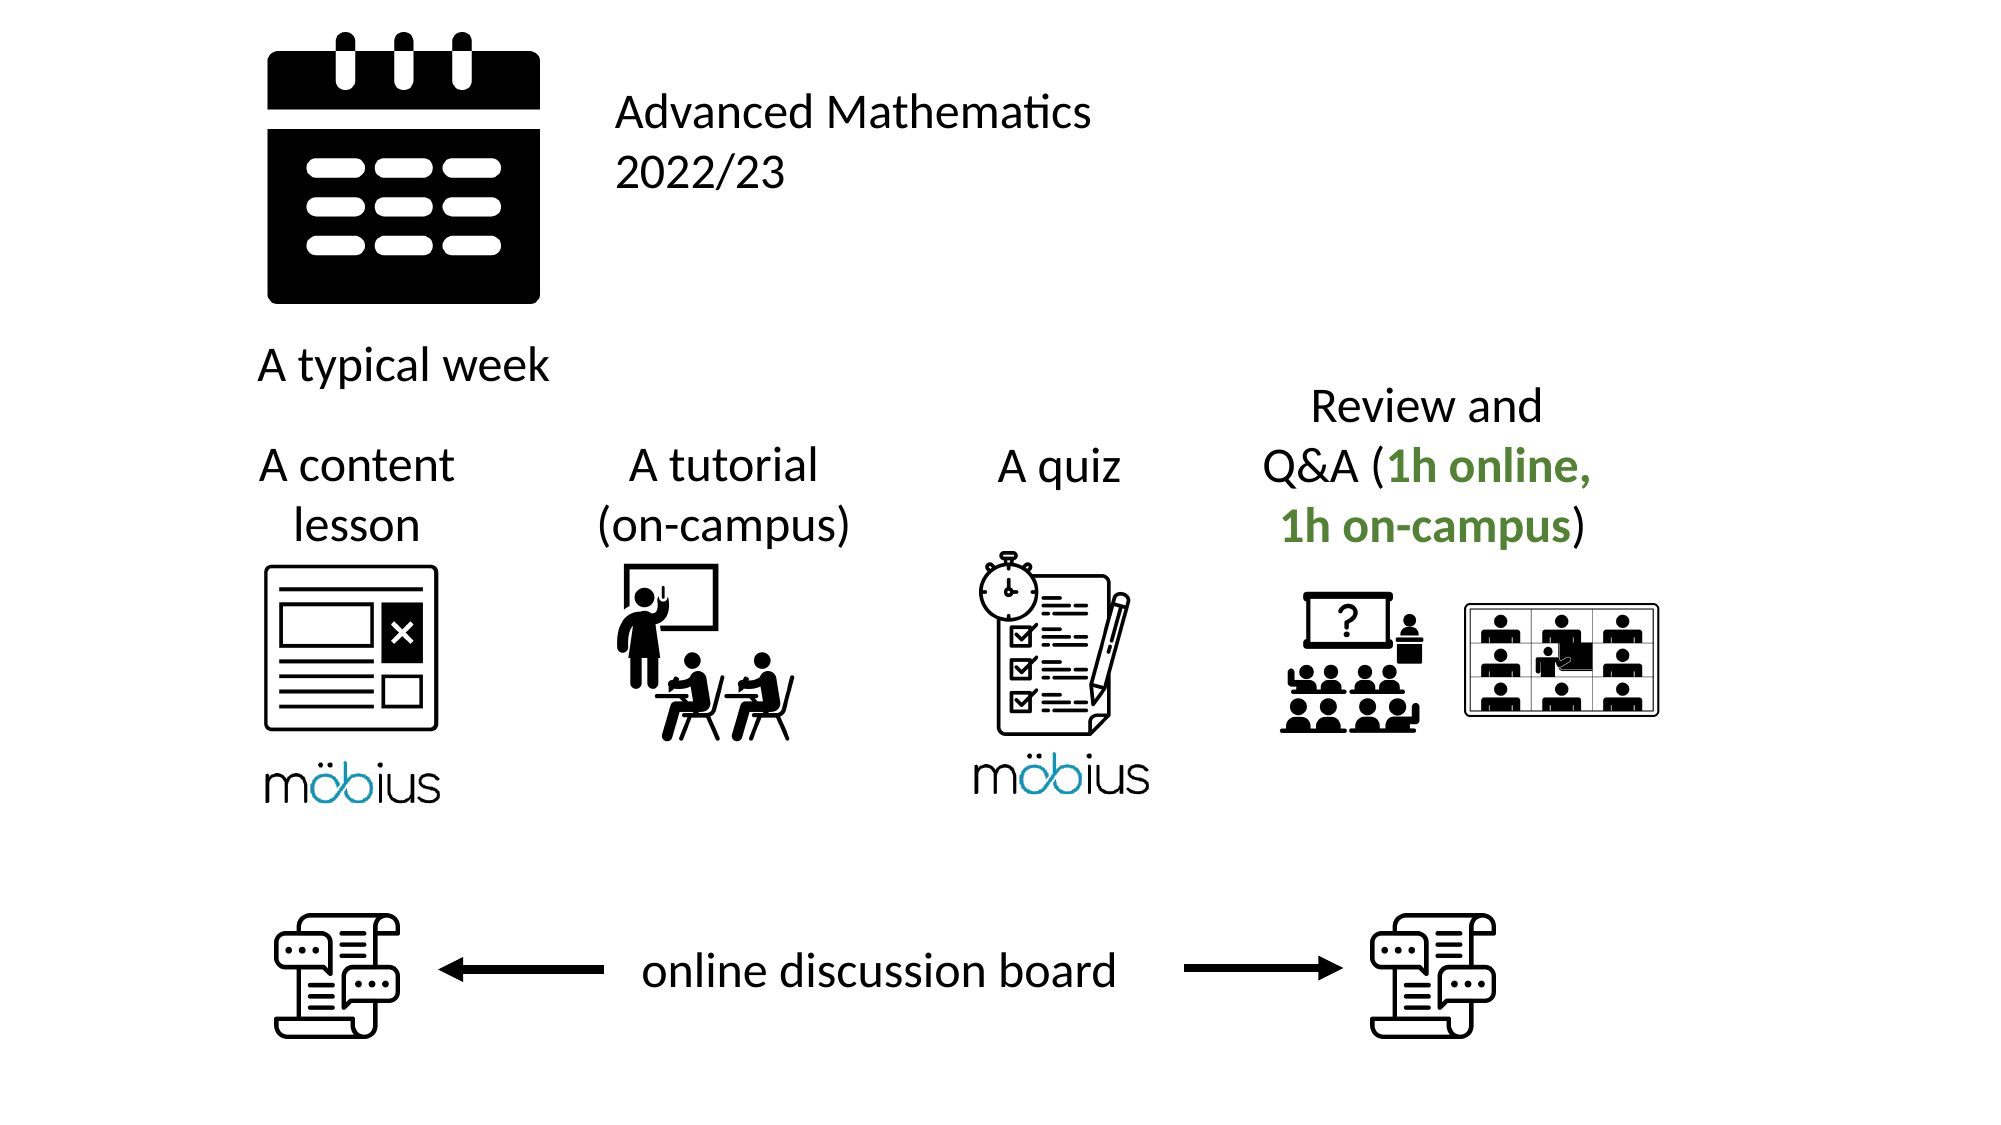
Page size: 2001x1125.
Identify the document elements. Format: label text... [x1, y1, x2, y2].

picture [1343, 904, 1523, 1059]
text_box Advanced Mathematics 2022/23 [600, 71, 1107, 206]
picture [590, 560, 821, 758]
text_box online discussion board [626, 930, 1133, 1005]
text_box A tutorial (on-campus) [581, 424, 867, 559]
text_box A content lesson [243, 424, 471, 551]
text_box Review and Q&A (1h online, 1h on-campus) [1247, 365, 1619, 561]
picture [939, 551, 1170, 802]
picture [209, 12, 598, 401]
picture [1260, 551, 1697, 749]
picture [260, 757, 441, 811]
text_box A quiz [982, 424, 1137, 500]
picture [247, 904, 427, 1059]
picture [230, 551, 472, 749]
